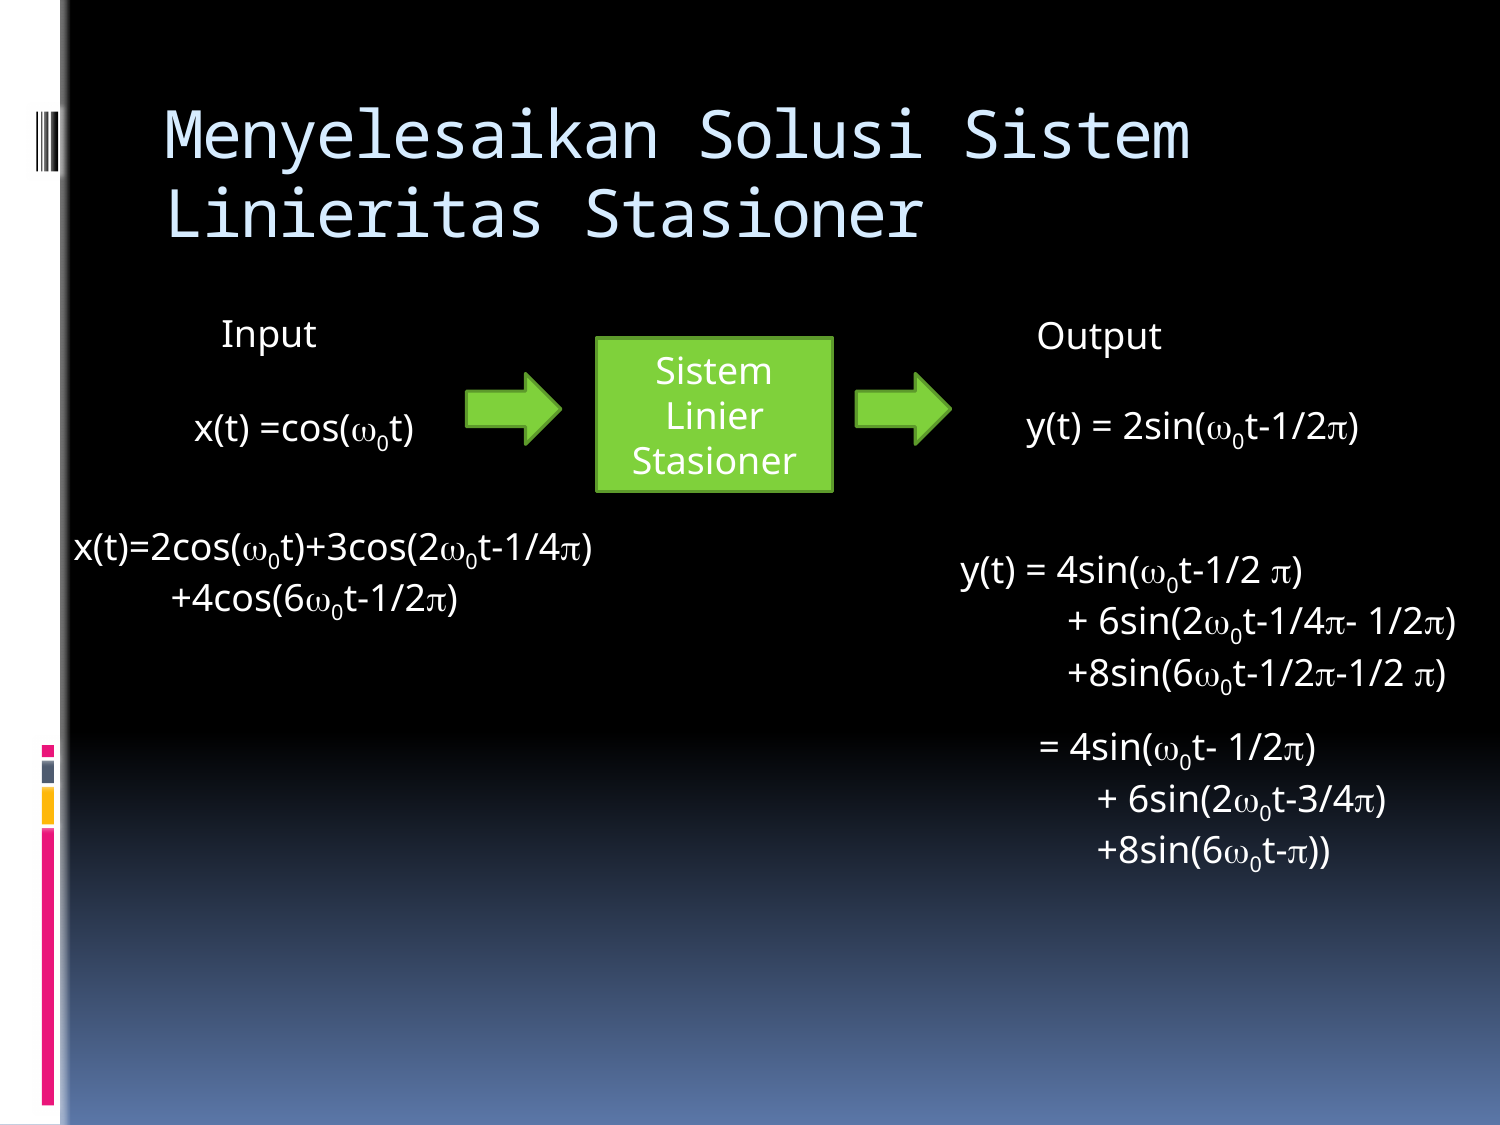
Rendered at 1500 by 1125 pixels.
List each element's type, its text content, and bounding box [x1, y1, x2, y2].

text_box x(t)=2cos(0t)+3cos(20t-1/4) +4cos(60t-1/2) [58, 515, 607, 633]
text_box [466, 372, 952, 445]
text_box Output [1021, 304, 1223, 364]
title Menyelesaikan Solusi Sistem Linieritas Stasioner [150, 83, 1425, 234]
text_box Sistem Linier Stasioner [595, 336, 834, 365]
text_box y(t) = 4sin(0t-1/2 ) + 6sin(20t-1/4- 1/2) +8sin(60t-1/2-1/2 ) [945, 538, 1471, 707]
text_box y(t) = 2sin(0t-1/2) [1011, 394, 1374, 461]
text_box x(t) =cos(0t) [179, 397, 429, 463]
text_box Sistem Linier Stasioner [595, 454, 834, 493]
text_box Input [206, 302, 408, 363]
text_box [407, 550, 438, 612]
text_box = 4sin(0t- 1/2) + 6sin(20t-3/4) +8sin(60t-)) [975, 715, 1401, 885]
